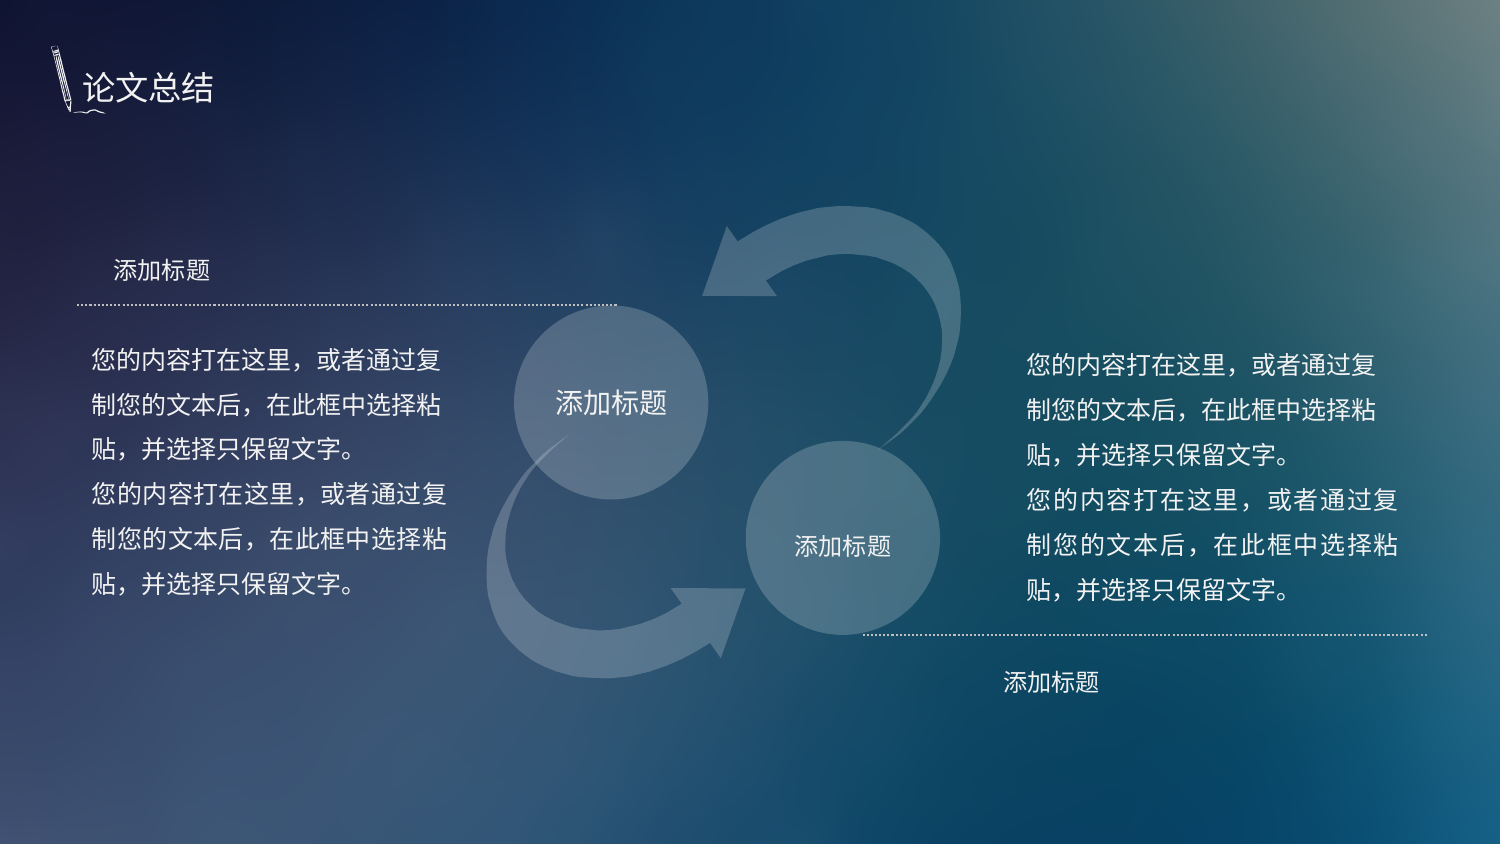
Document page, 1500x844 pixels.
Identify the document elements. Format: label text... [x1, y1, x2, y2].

text_box 添加标题 [514, 305, 709, 500]
text_box [702, 205, 961, 448]
text_box 添加标题 [745, 440, 941, 635]
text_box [862, 634, 1427, 690]
text_box [486, 463, 746, 679]
text_box 您的内容打在这里，或者通过复制您的文本后，在此框中选择粘贴，并选择只保留文字。 您的内容打在这里，或者通过复制您的文本后，在此框中选择粘贴，并选择只保留文字。 [76, 321, 463, 651]
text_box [76, 229, 619, 306]
text_box 论文总结 [67, 59, 357, 115]
text_box 您的内容打在这里，或者通过复制您的文本后，在此框中选择粘贴，并选择只保留文字。 您的内容打在这里，或者通过复制您的文本后，在此框中选择粘贴，并选择只保留文字。 [1011, 327, 1415, 612]
picture [0, 0, 1500, 844]
